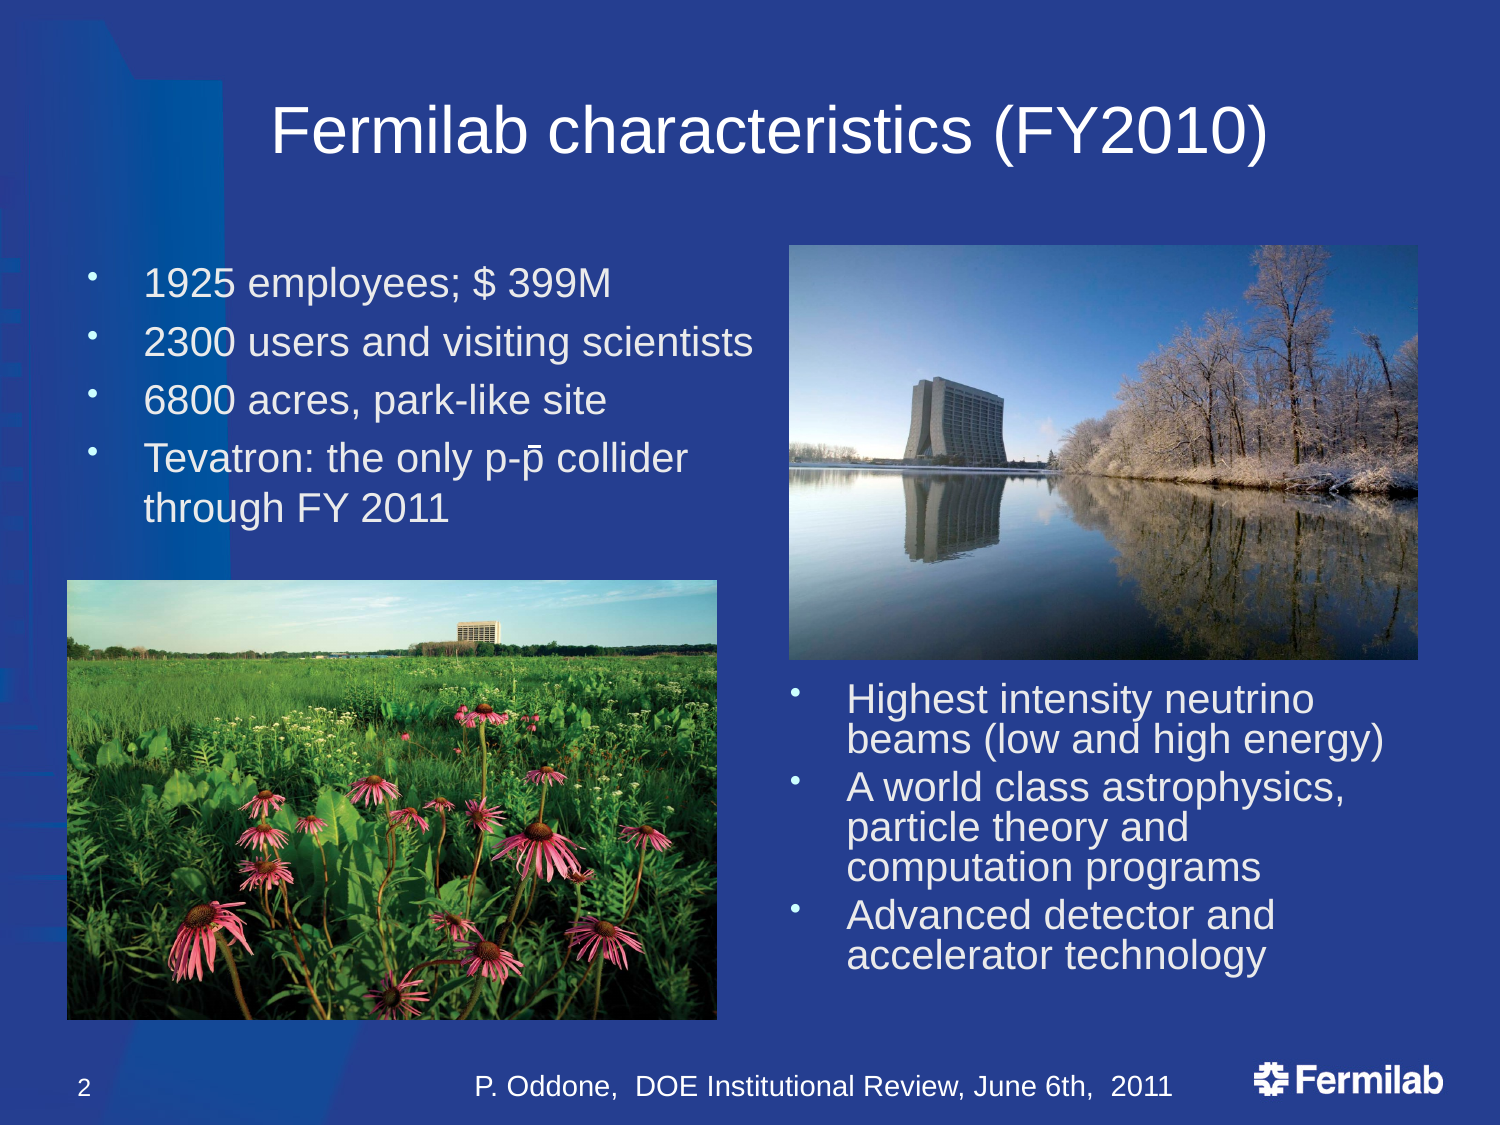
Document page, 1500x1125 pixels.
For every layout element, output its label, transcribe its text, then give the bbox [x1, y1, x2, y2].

picture [0, 0, 1500, 1125]
footer P. Oddone, DOE Institutional Review, June 6th, 2011 [459, 1034, 1238, 1110]
slide_number 2 [62, 1034, 376, 1110]
list Highest intensity neutrino beams (low and high energy) A world class astrophysics, particle theory and computation programs Advanced detector and accelerator technology [774, 199, 1438, 944]
list 1925 employees; $ 399M 2300 users and visiting scientists 6800 acres, park-like site Tevatron: the only p-p collider through FY 2011 [71, 248, 810, 993]
title Fermilab characteristics (FY2010) [255, 33, 1381, 222]
